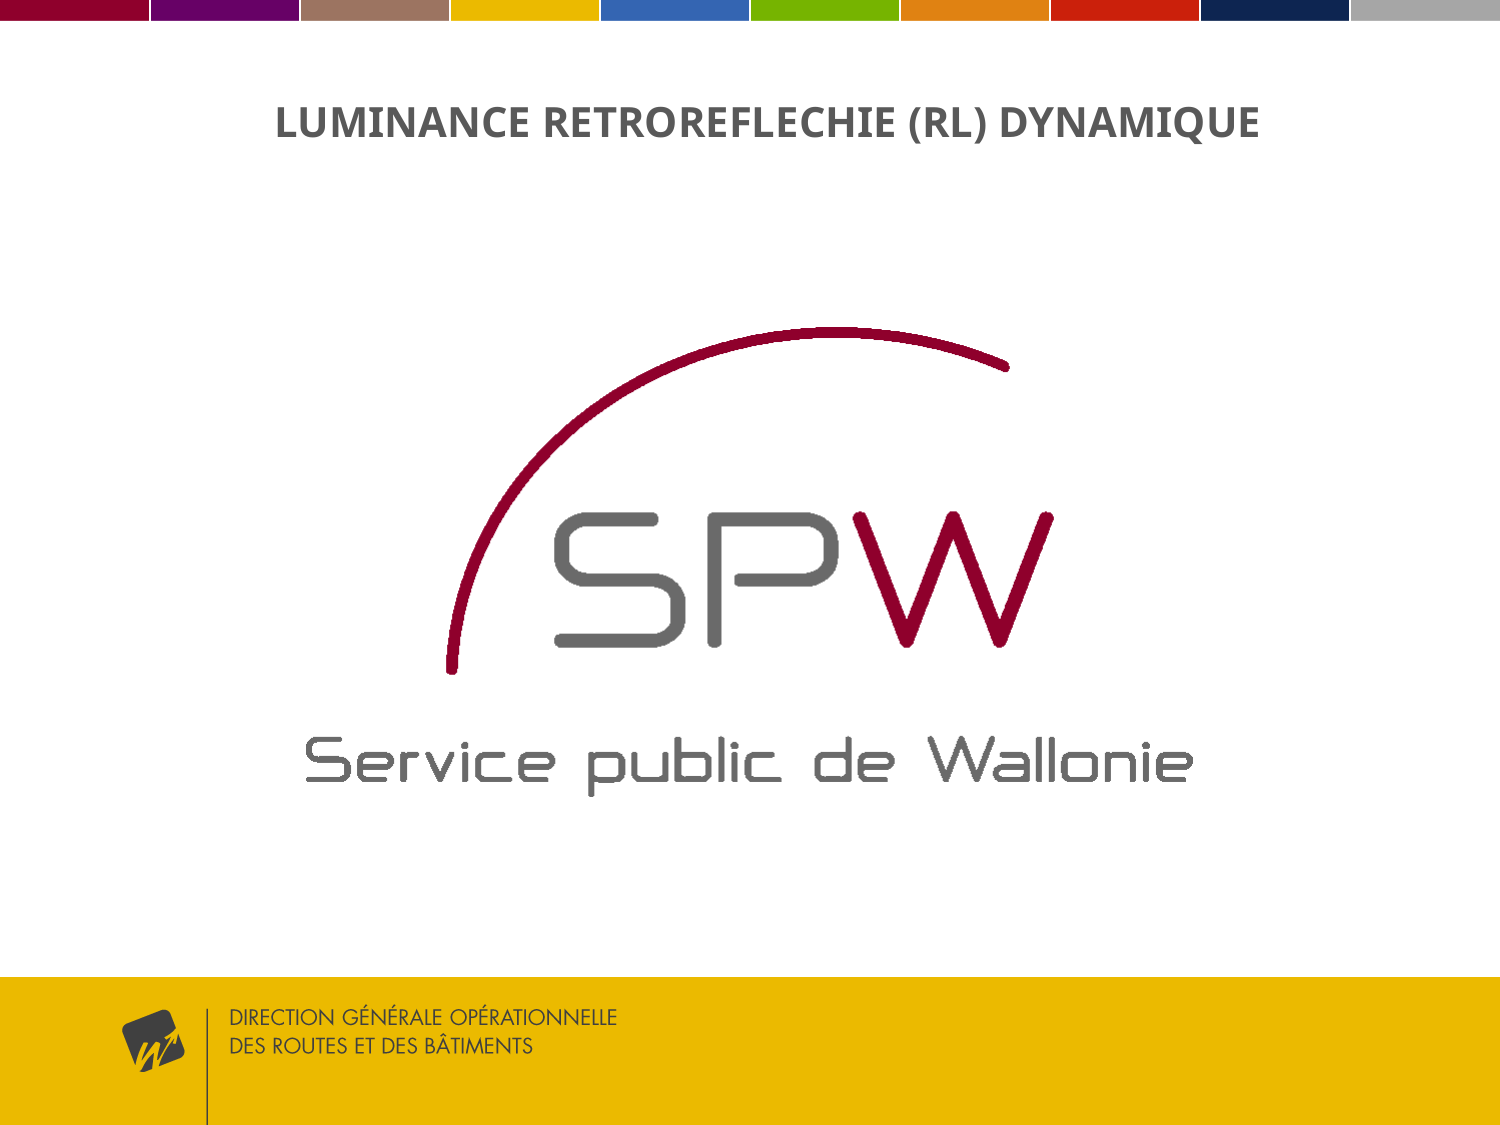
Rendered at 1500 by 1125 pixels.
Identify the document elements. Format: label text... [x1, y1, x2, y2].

picture [306, 327, 1193, 797]
picture [0, 0, 1500, 24]
title LUMINANCE RETROREFLECHIE (RL) DYNAMIQUE [117, 88, 1418, 277]
picture [0, 977, 1500, 1125]
